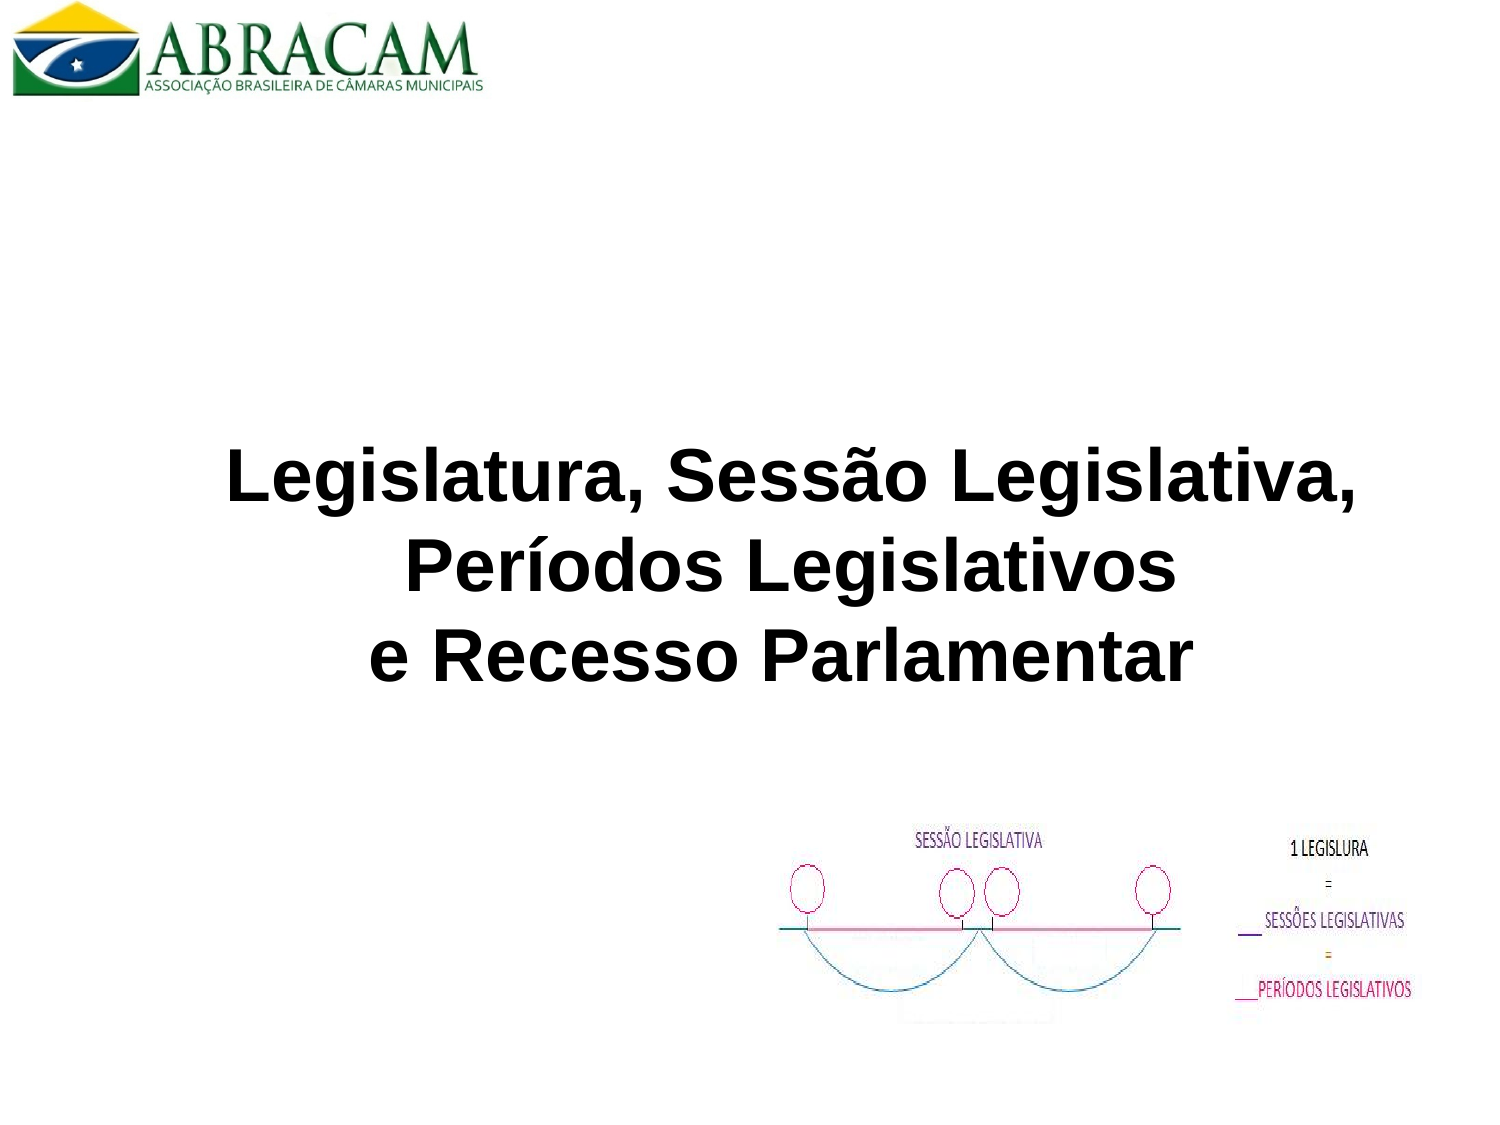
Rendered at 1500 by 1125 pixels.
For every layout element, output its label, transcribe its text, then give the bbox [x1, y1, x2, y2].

picture [0, 0, 493, 102]
text_box Legislatura, Sessão Legislativa, Períodos Legislativos e Recesso Parlamentar [171, 418, 1414, 707]
picture [761, 798, 1452, 1051]
